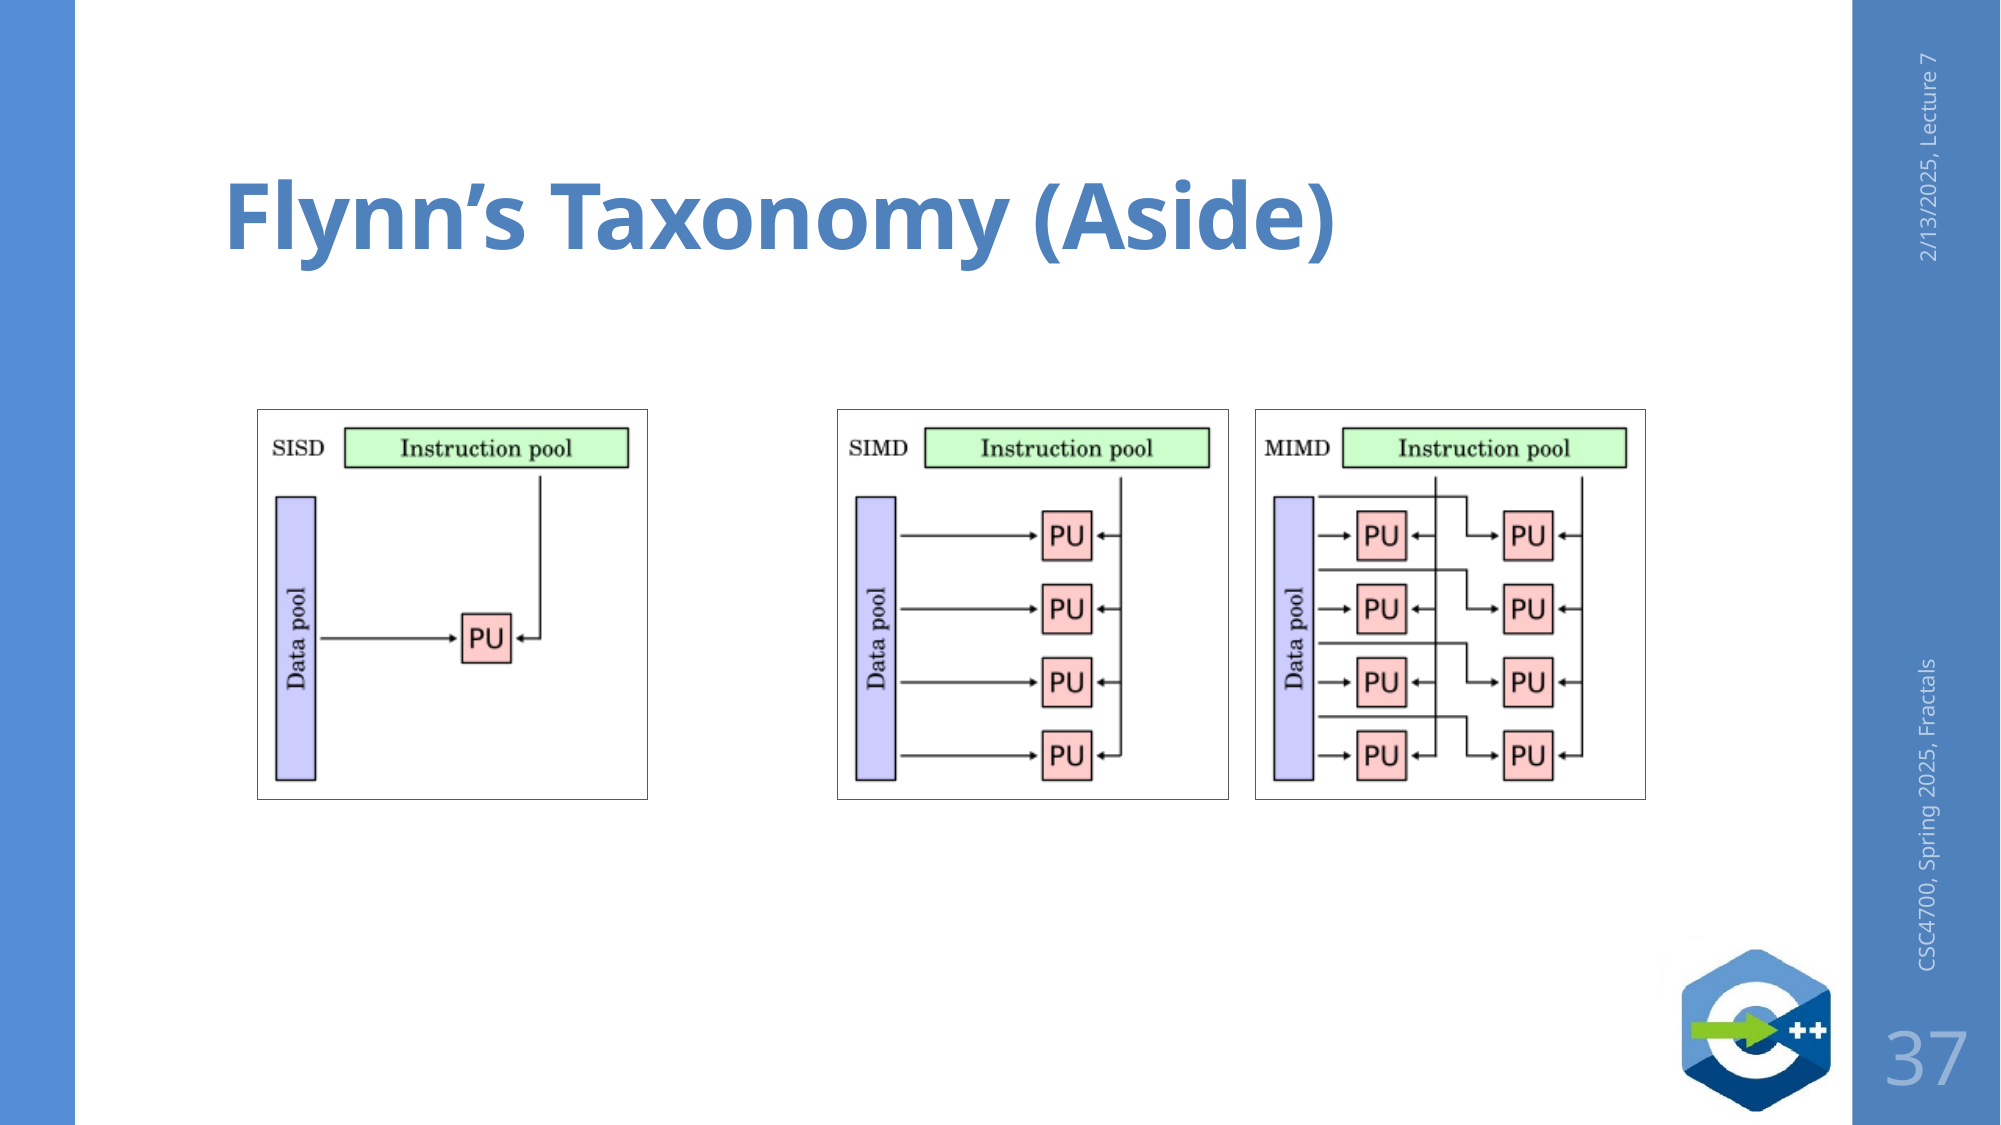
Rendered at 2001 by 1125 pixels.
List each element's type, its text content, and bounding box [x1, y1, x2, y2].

title Flynn’s Taxonomy (Aside) [206, 48, 1797, 278]
picture [257, 408, 649, 800]
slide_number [1897, 37, 1958, 351]
picture [1254, 408, 1646, 800]
picture [1661, 936, 1851, 1125]
footer CSC4700, Spring 2025, Fractals [1897, 400, 1958, 988]
picture [837, 408, 1229, 800]
slide_number 37 [1852, 1012, 2000, 1110]
